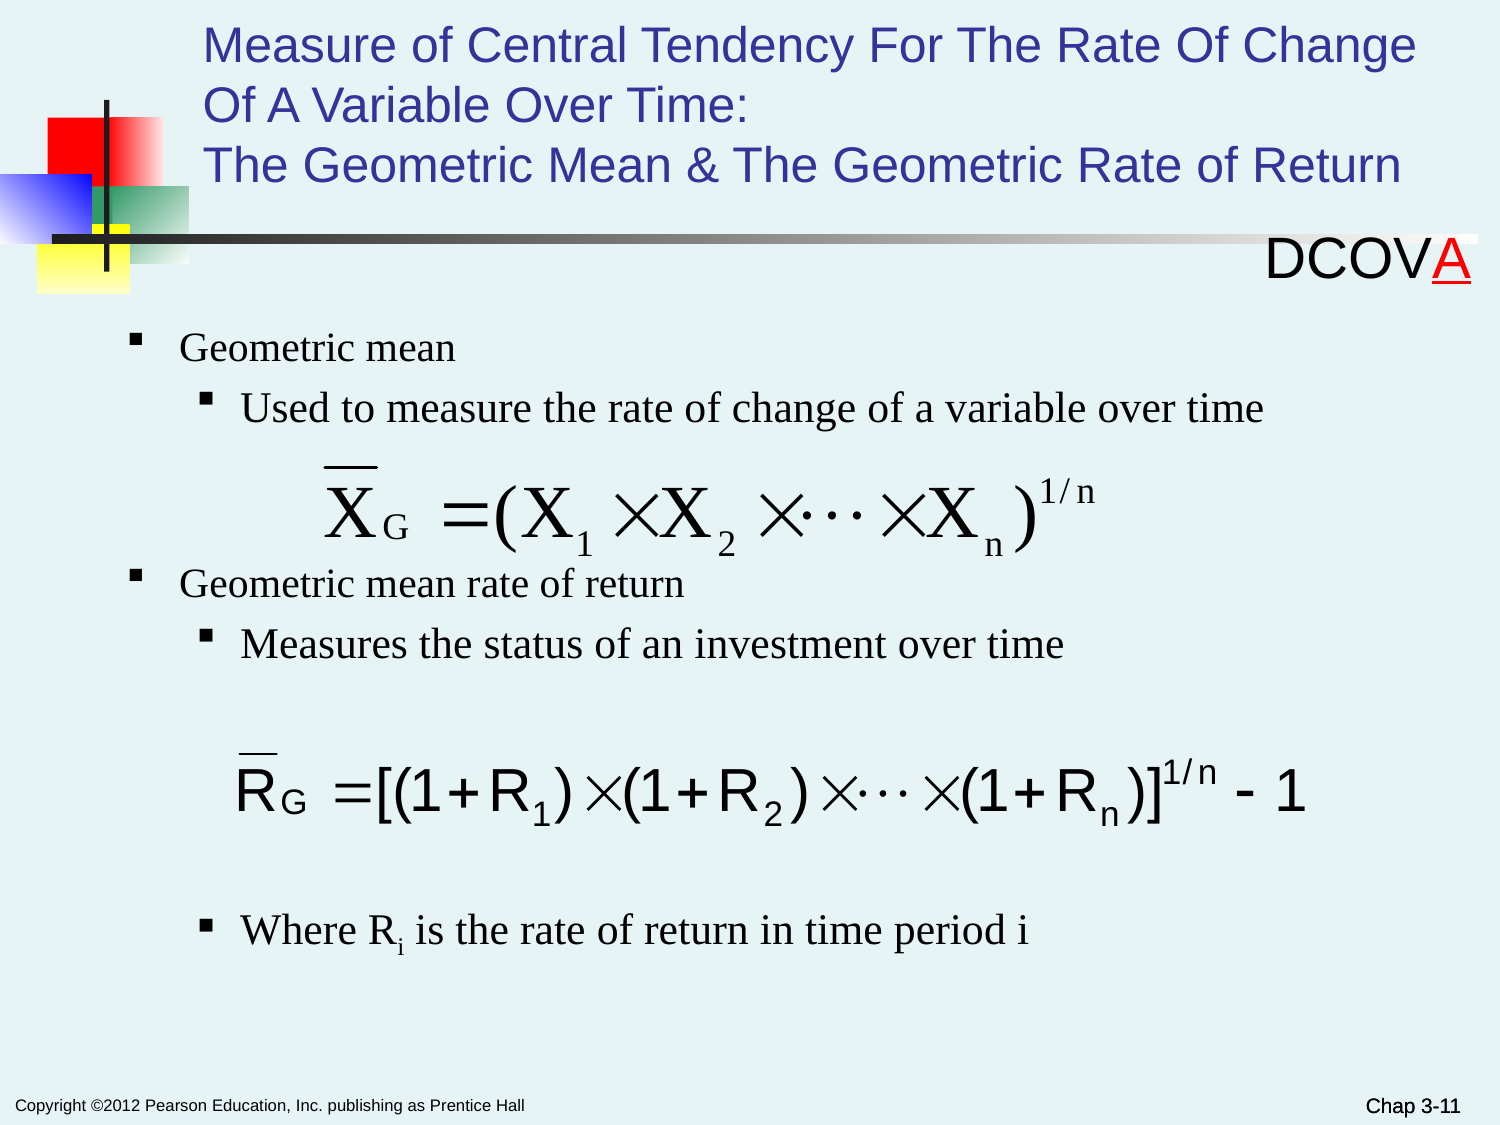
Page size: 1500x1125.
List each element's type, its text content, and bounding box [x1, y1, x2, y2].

text_box DCOVA [1249, 212, 1486, 298]
list Geometric mean Used to measure the rate of change of a variable over time Geometric mean rate of return Measures the status of an investment over time Where Ri is the rate of return in time period i [112, 312, 1401, 988]
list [312, 449, 1112, 569]
text_box Chap 3-11 [1125, 1071, 1475, 1125]
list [229, 740, 1311, 838]
title Measure of Central Tendency For The Rate Of Change Of A Variable Over Time: The Geometric Mean & The Geometric Rate of Return [188, 37, 1463, 201]
footer Copyright ©2012 Pearson Education, Inc. publishing as Prentice Hall [0, 1087, 938, 1125]
